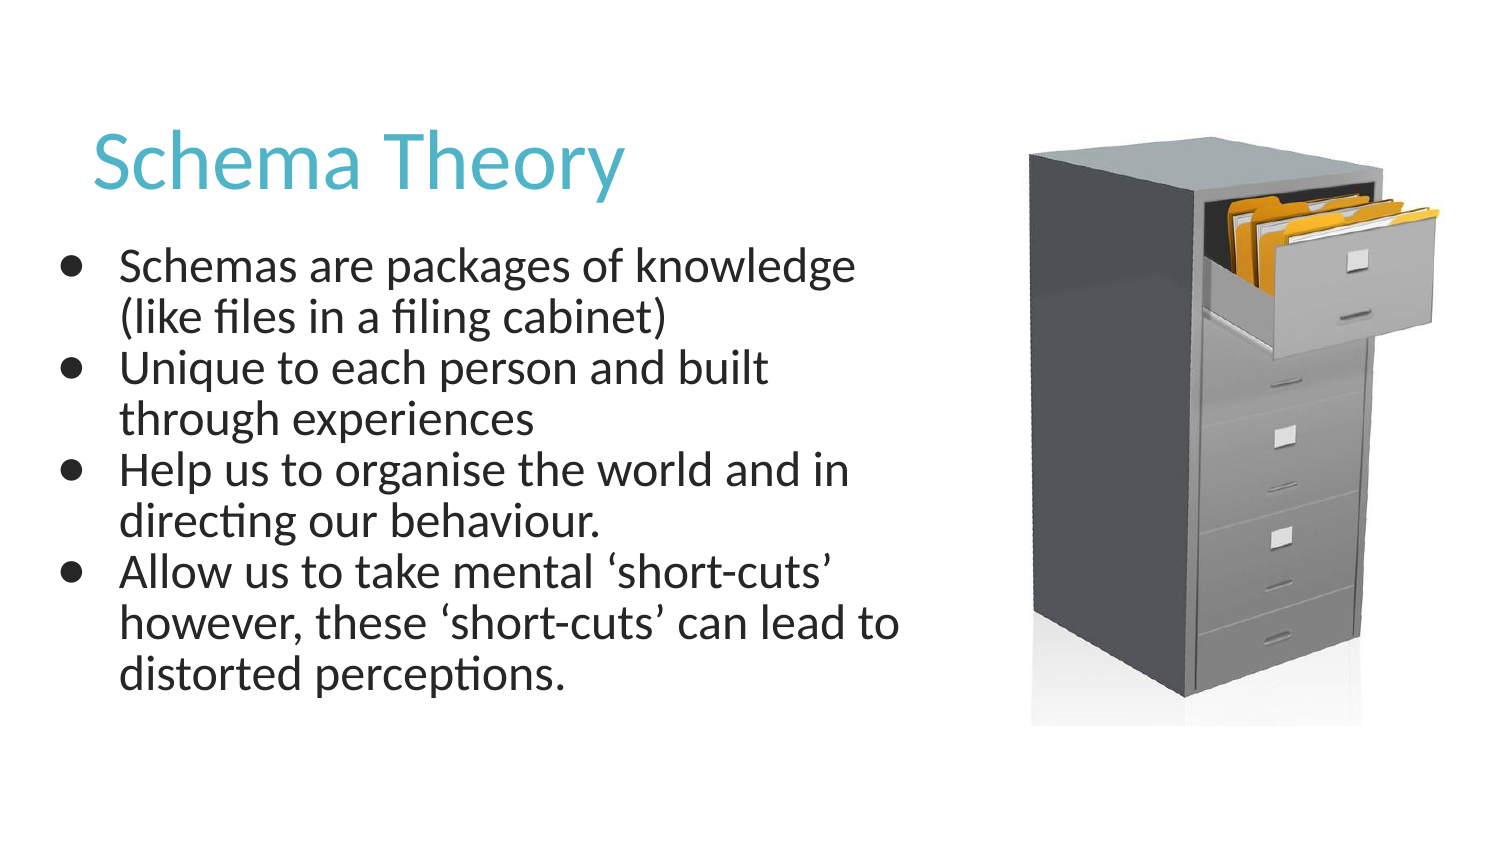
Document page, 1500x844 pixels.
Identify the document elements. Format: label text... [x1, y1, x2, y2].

picture [999, 118, 1465, 726]
list Schemas are packages of knowledge (like files in a filing cabinet) Unique to each person and built through experiences Help us to organise the world and in directing our behaviour. Allow us to take mental ‘short-cuts’ however, these ‘short-cuts’ can lead to distorted perceptions. [32, 236, 941, 744]
title Schema Theory [80, 61, 1407, 266]
